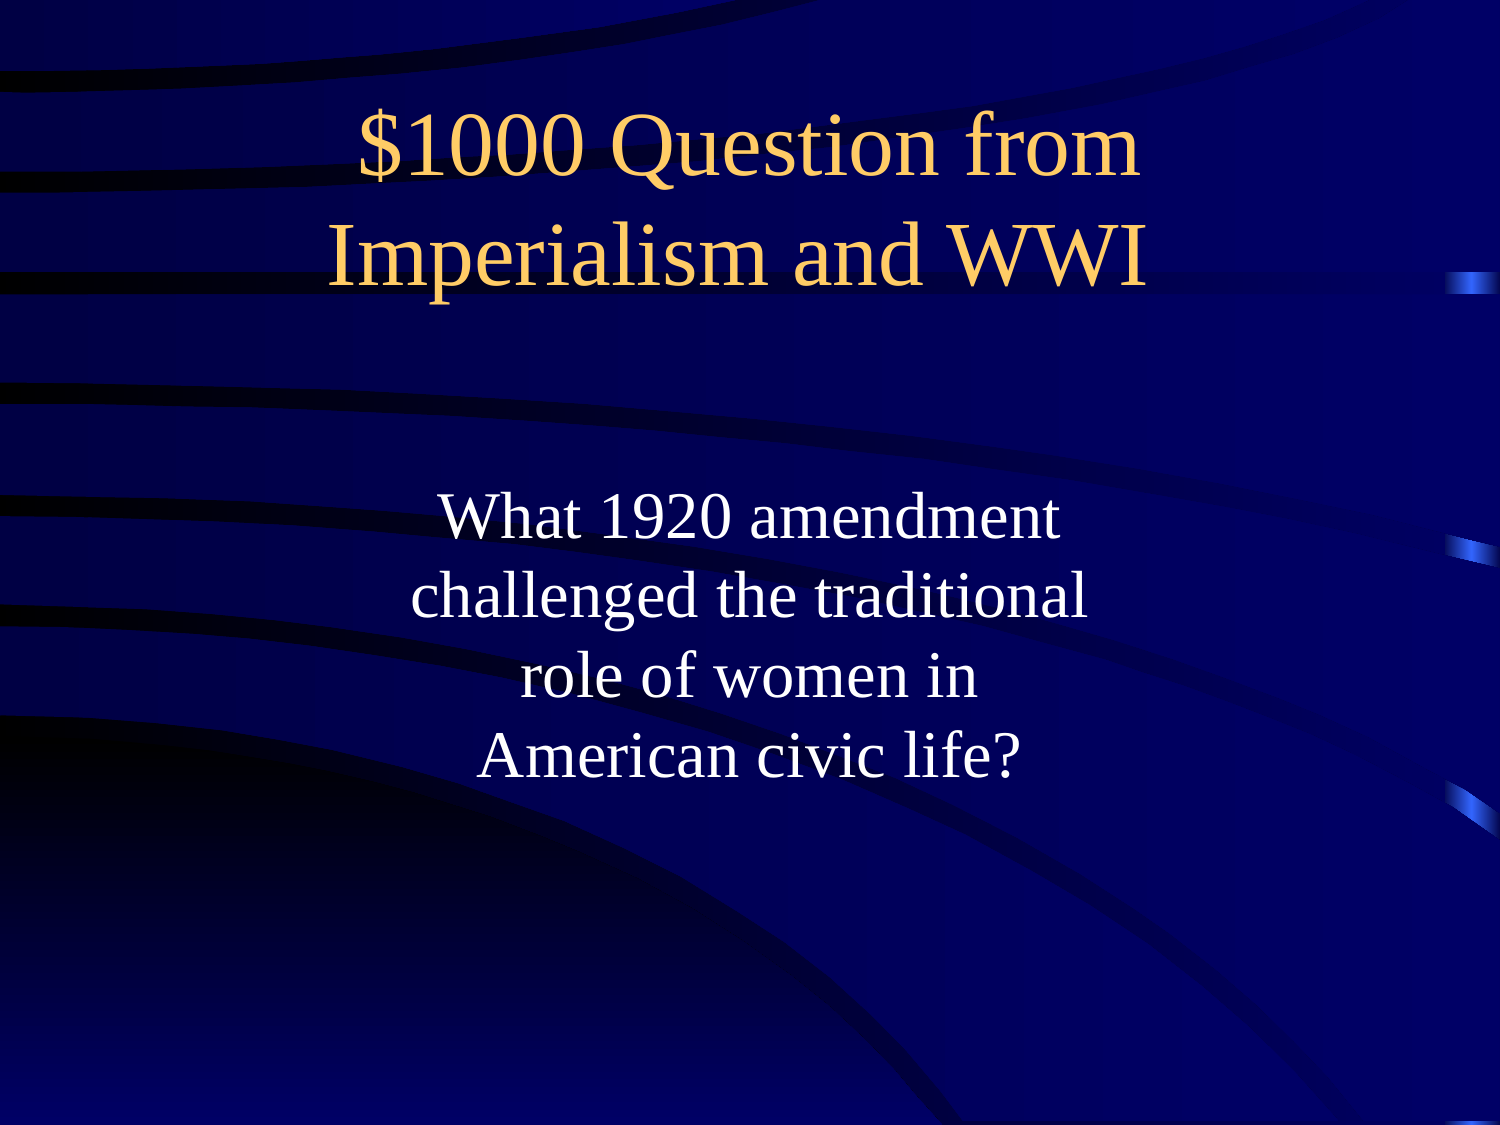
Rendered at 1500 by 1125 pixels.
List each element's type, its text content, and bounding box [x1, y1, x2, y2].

title $1000 Question from Imperialism and WWI [112, 99, 1388, 288]
text_box What 1920 amendment challenged the traditional role of women in American civic life? [374, 463, 1125, 799]
